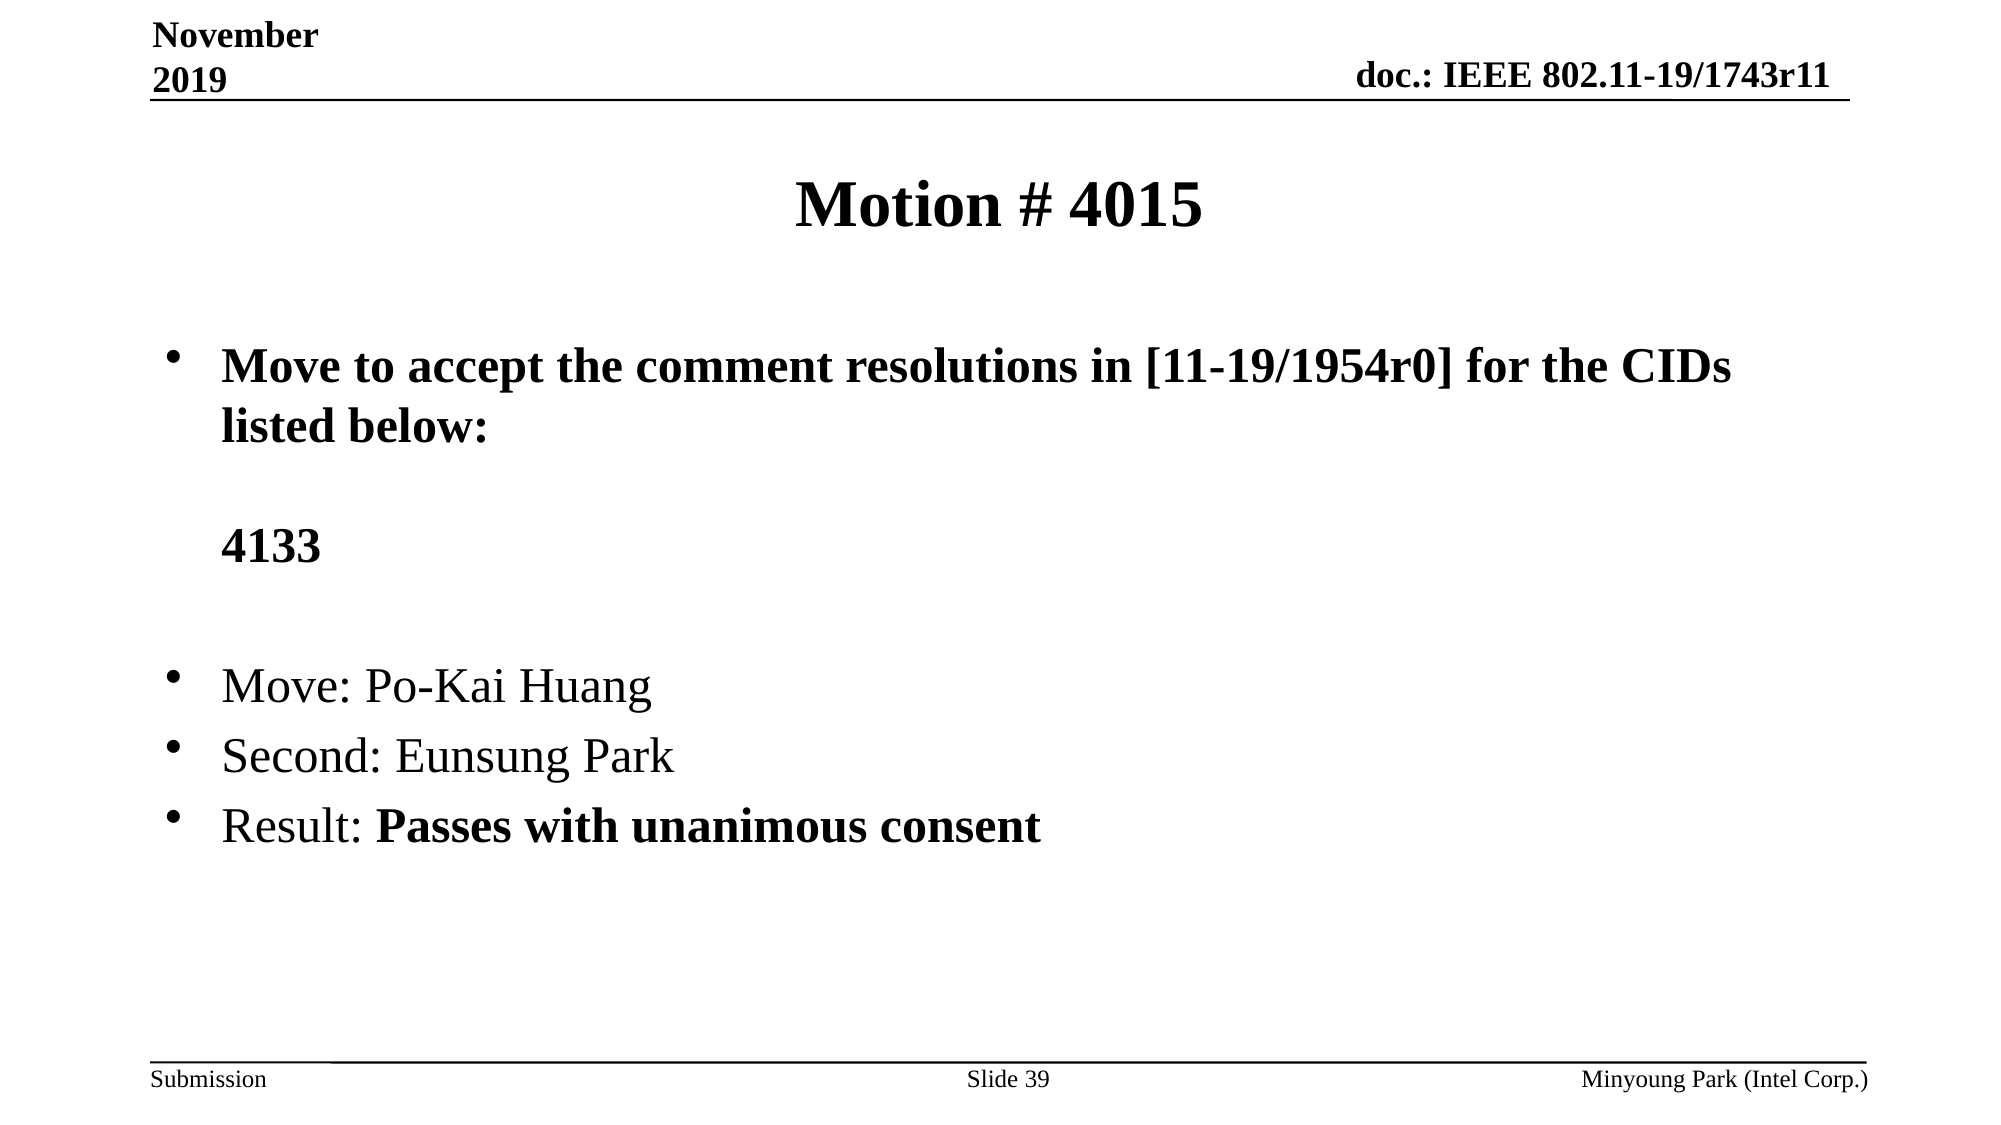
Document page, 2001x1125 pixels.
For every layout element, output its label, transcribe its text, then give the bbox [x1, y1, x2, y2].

footer Minyoung Park (Intel Corp.) [1266, 1061, 1869, 1093]
list Move to accept the comment resolutions in [11-19/1954r0] for the CIDs listed below: 4133 Move: Po-Kai Huang Second: Eunsung Park Result: Passes with unanimous consent [150, 324, 1850, 1000]
slide_number Slide 39 [964, 1061, 1053, 1093]
title Motion # 4015 [150, 112, 1850, 288]
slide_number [152, 54, 347, 101]
